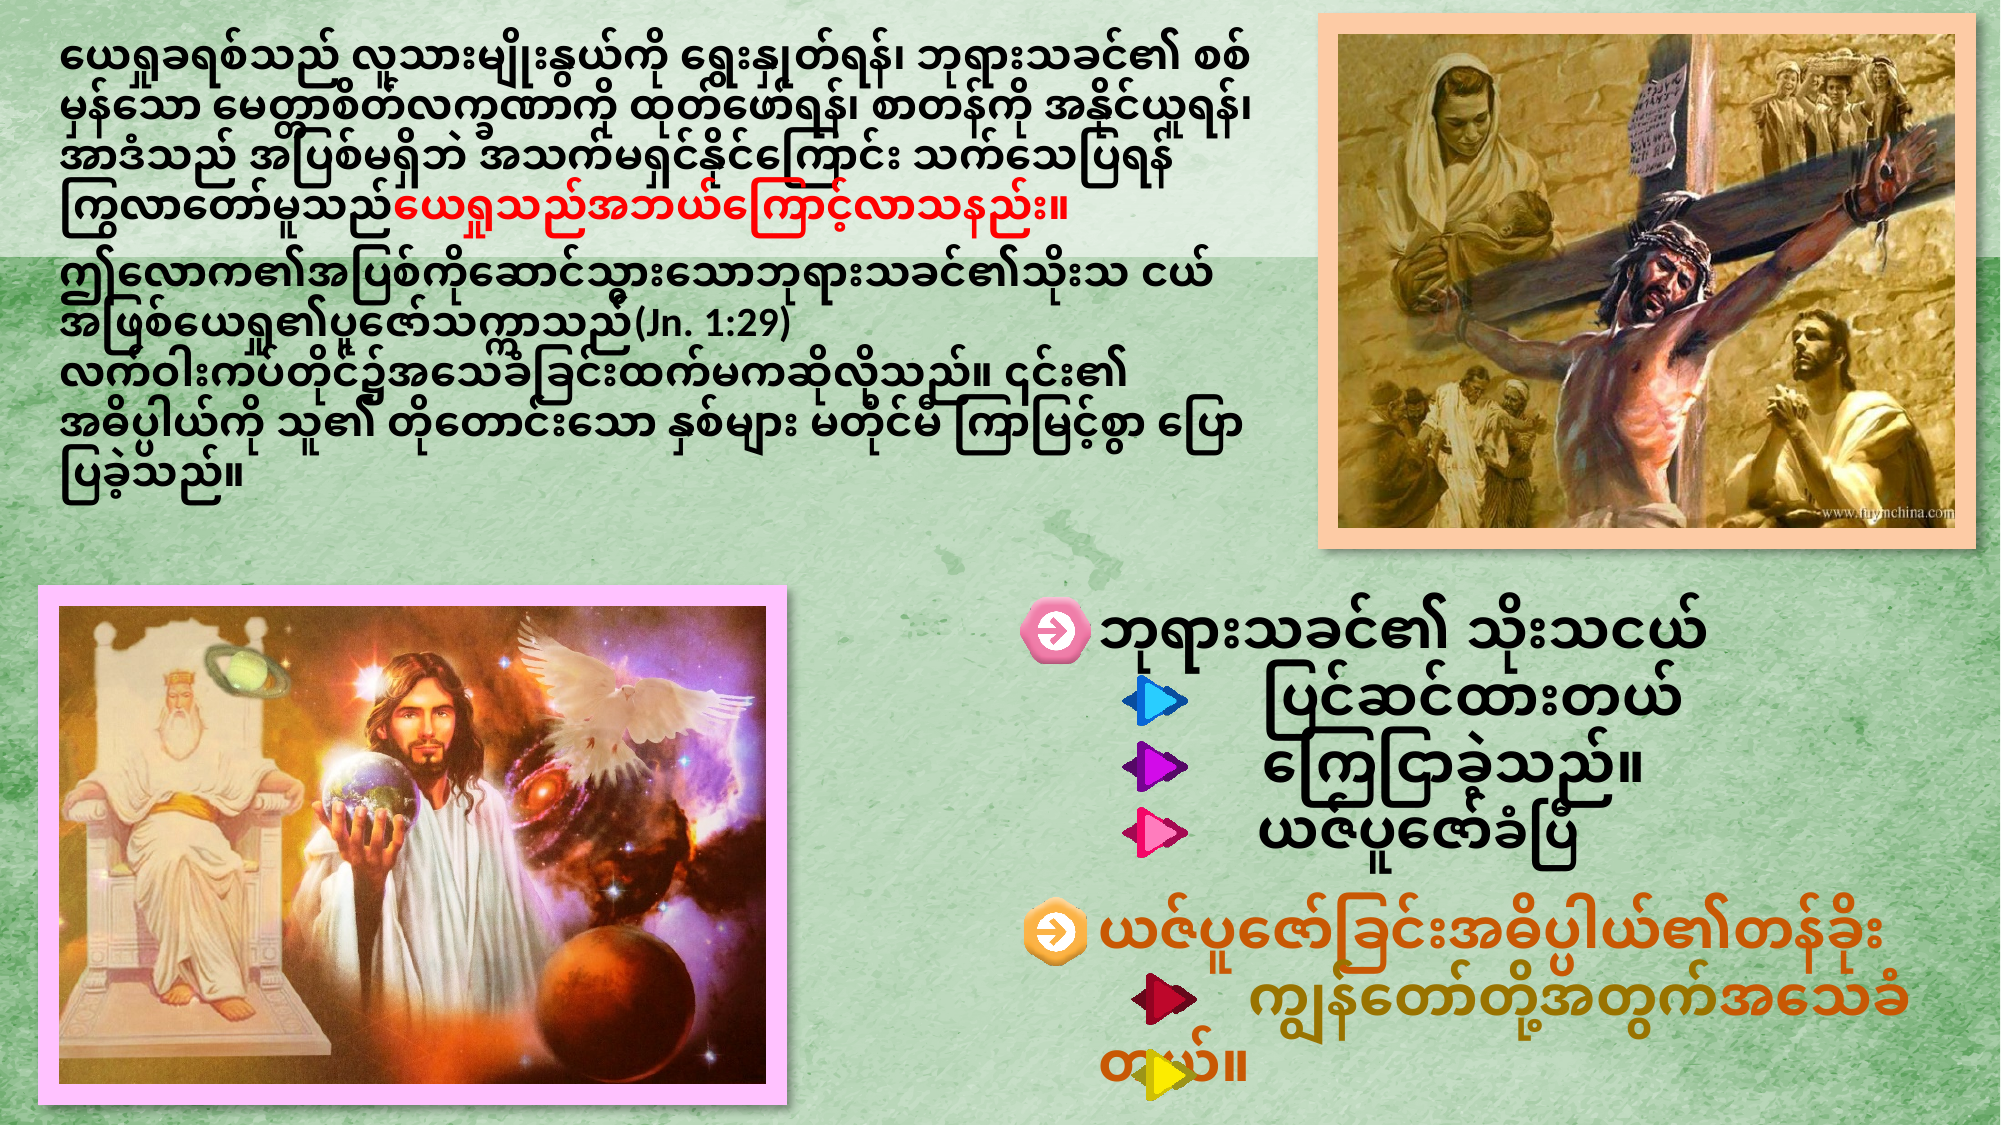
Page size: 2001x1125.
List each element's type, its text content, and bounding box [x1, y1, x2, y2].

text_box ယေရှုခရစ်သည် လူသားမျိုးနွယ်ကို ရွေးနှုတ်ရန်၊ ဘုရားသခင်၏ စစ်မှန်သော မေတ္တာစိတ်လက္ခဏာကို ထုတ်ဖော်ရန်၊ စာတန်ကို အနိုင်ယူရန်၊ အာဒံသည် အပြစ်မရှိဘဲ အသက်မရှင်နိုင်ကြောင်း သက်သေပြရန်ကြွလာတော်မူသည်ယေရှုသည်အဘယ်ကြောင့်လာသနည်း။ ဤလောက၏အပြစ်ကိုဆောင်သွားသောဘုရားသခင်၏သိုးသ ငယ်အဖြစ်ယေရှု၏ပူဇော်သက္ကာသည်(Jn. 1:29) လက်ဝါးကပ်တိုင်၌အသေခံခြင်းထက်မကဆိုလိုသည်။ ၎င်း၏ အဓိပ္ပါယ်ကို သူ၏ တိုတောင်းသော နှစ်များ မတိုင်မီ ကြာမြင့်စွာ ပြောပြခဲ့သည်။ [44, 20, 1284, 503]
picture [1024, 897, 1088, 966]
picture [1338, 34, 1956, 528]
picture [1130, 973, 1197, 1025]
picture [1130, 1049, 1197, 1101]
picture [1020, 597, 1091, 664]
picture [58, 606, 767, 1085]
picture [1122, 741, 1188, 792]
picture [1122, 675, 1188, 727]
picture [1122, 807, 1188, 858]
text_box ဘုရားသခင်၏ သိုးသငယ် ပြင်ဆင်ထားတယ် ကြေငြာခဲ့သည်။ ယဇ်ပူဇော်ခံပြီ ယဇ်ပူဇော်ခြင်းအဓိပ္ပါယ်၏တန်ခိုး ကျွန်တော်တို့အတွက်အသေခံတယ်။ လက်ဝါးကပ်တိုင်တန်ခိုး [1083, 586, 2000, 1125]
